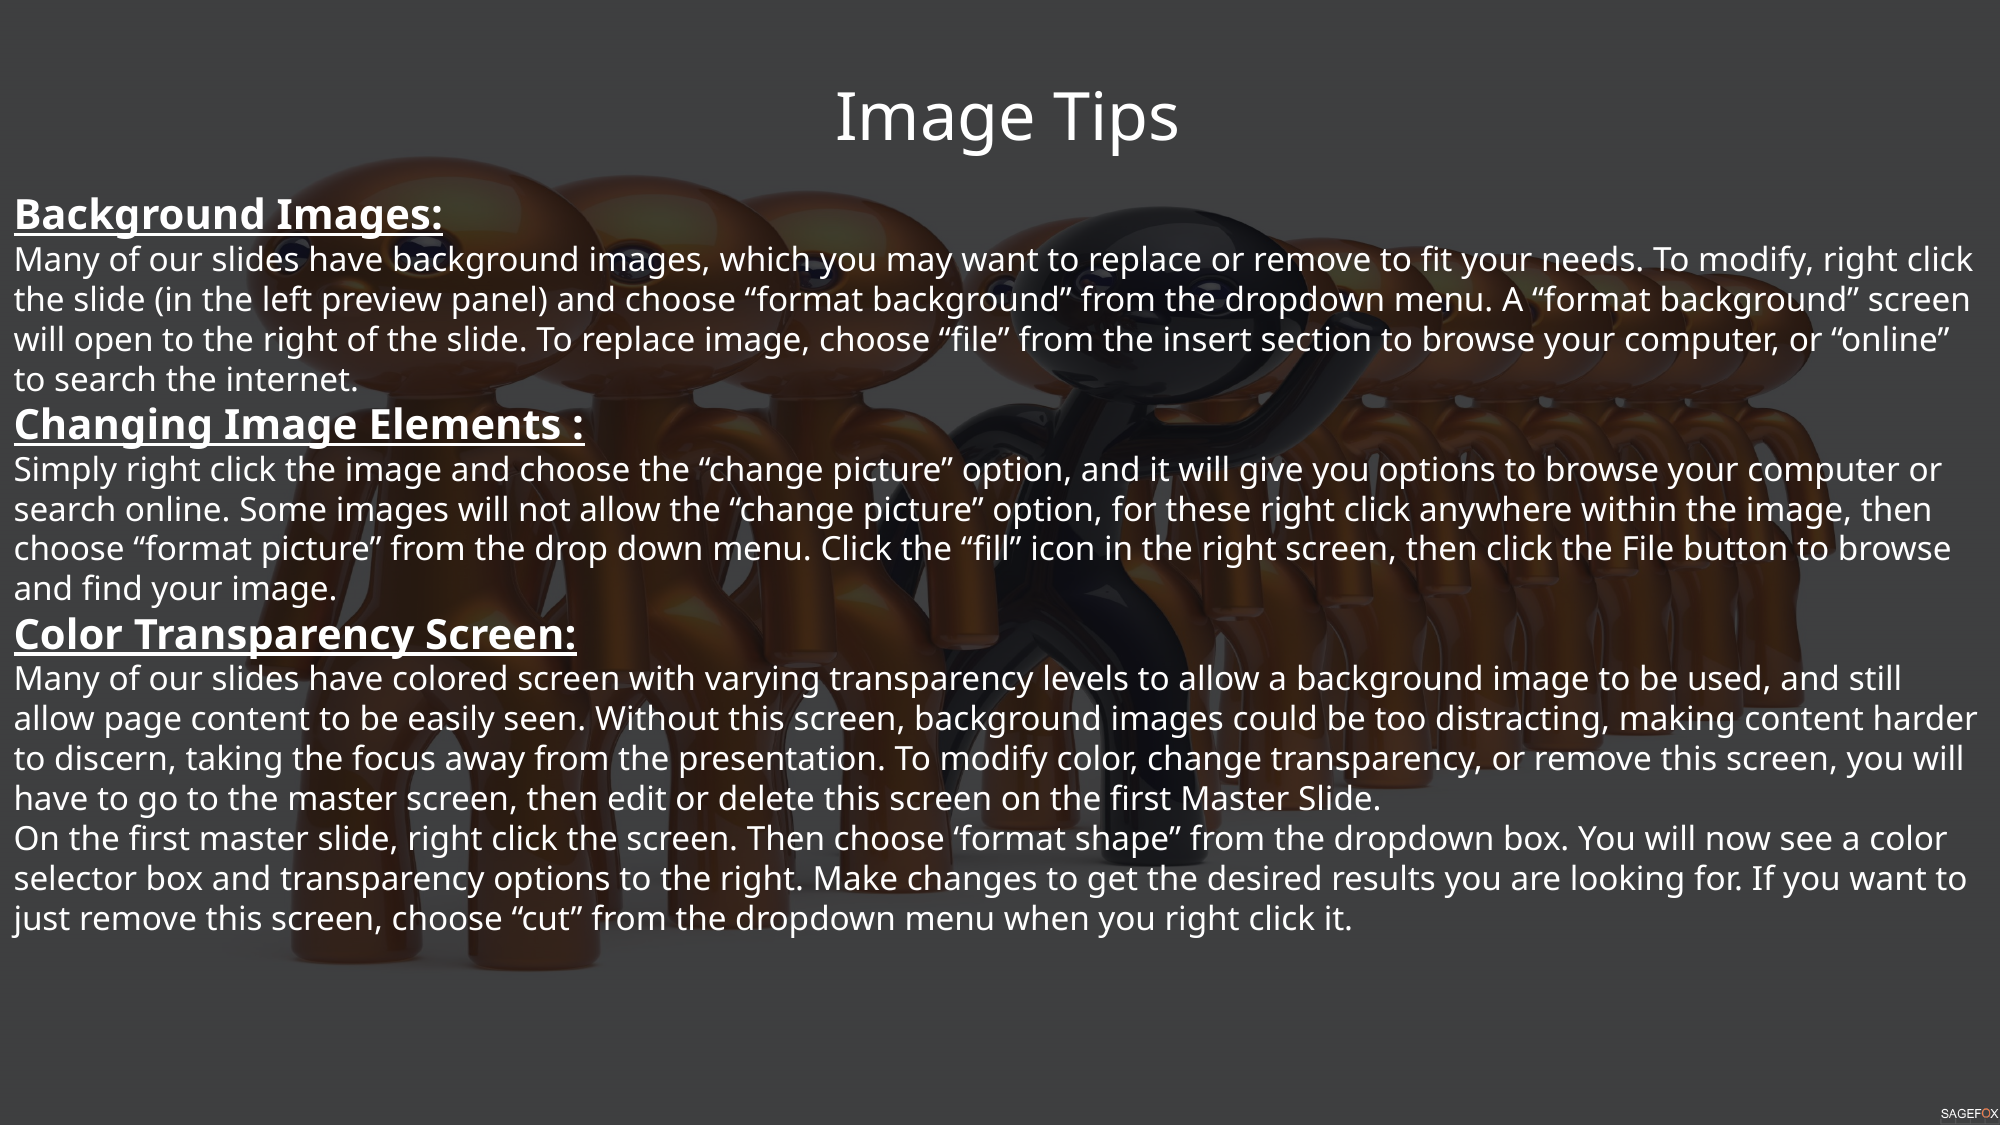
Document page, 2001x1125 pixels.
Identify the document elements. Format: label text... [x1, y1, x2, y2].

title Image Tips [597, 59, 1420, 177]
text_box Background Images: Many of our slides have background images, which you may want to replace or remove to fit your needs. To modify, right click the slide (in the left preview panel) and choose “format background” from the dropdown menu. A “format background” screen will open to the right of the slide. To replace image, choose “file” from the insert section to browse your computer, or “online” to search the internet. Changing Image Elements : Simply right click the image and choose the “change picture” option, and it will give you options to browse your computer or search online. Some images will not allow the “change picture” option, for these right click anywhere within the image, then choose “format picture” from the drop down menu. Click the “fill” icon in the right screen, then click the File button to browse and find your image. Color Transparency Screen: Many of our slides have colored screen with varying transparency levels to allow a background image to be used, and still allow page content to be easily seen. Without this screen, background images could be too distracting, making content harder to discern, taking the focus away from the presentation. To modify color, change transparency, or remove this screen, you will have to go to the master screen, then edit or delete this screen on the first Master Slide. On the first master slide, right click the screen. Then choose ‘format shape” from the dropdown box. You will now see a color selector box and transparency options to the right. Make changes to get the desired results you are looking for. If you want to just remove this screen, choose “cut” from the dropdown menu when you right click it. [0, 0, 2000, 1125]
